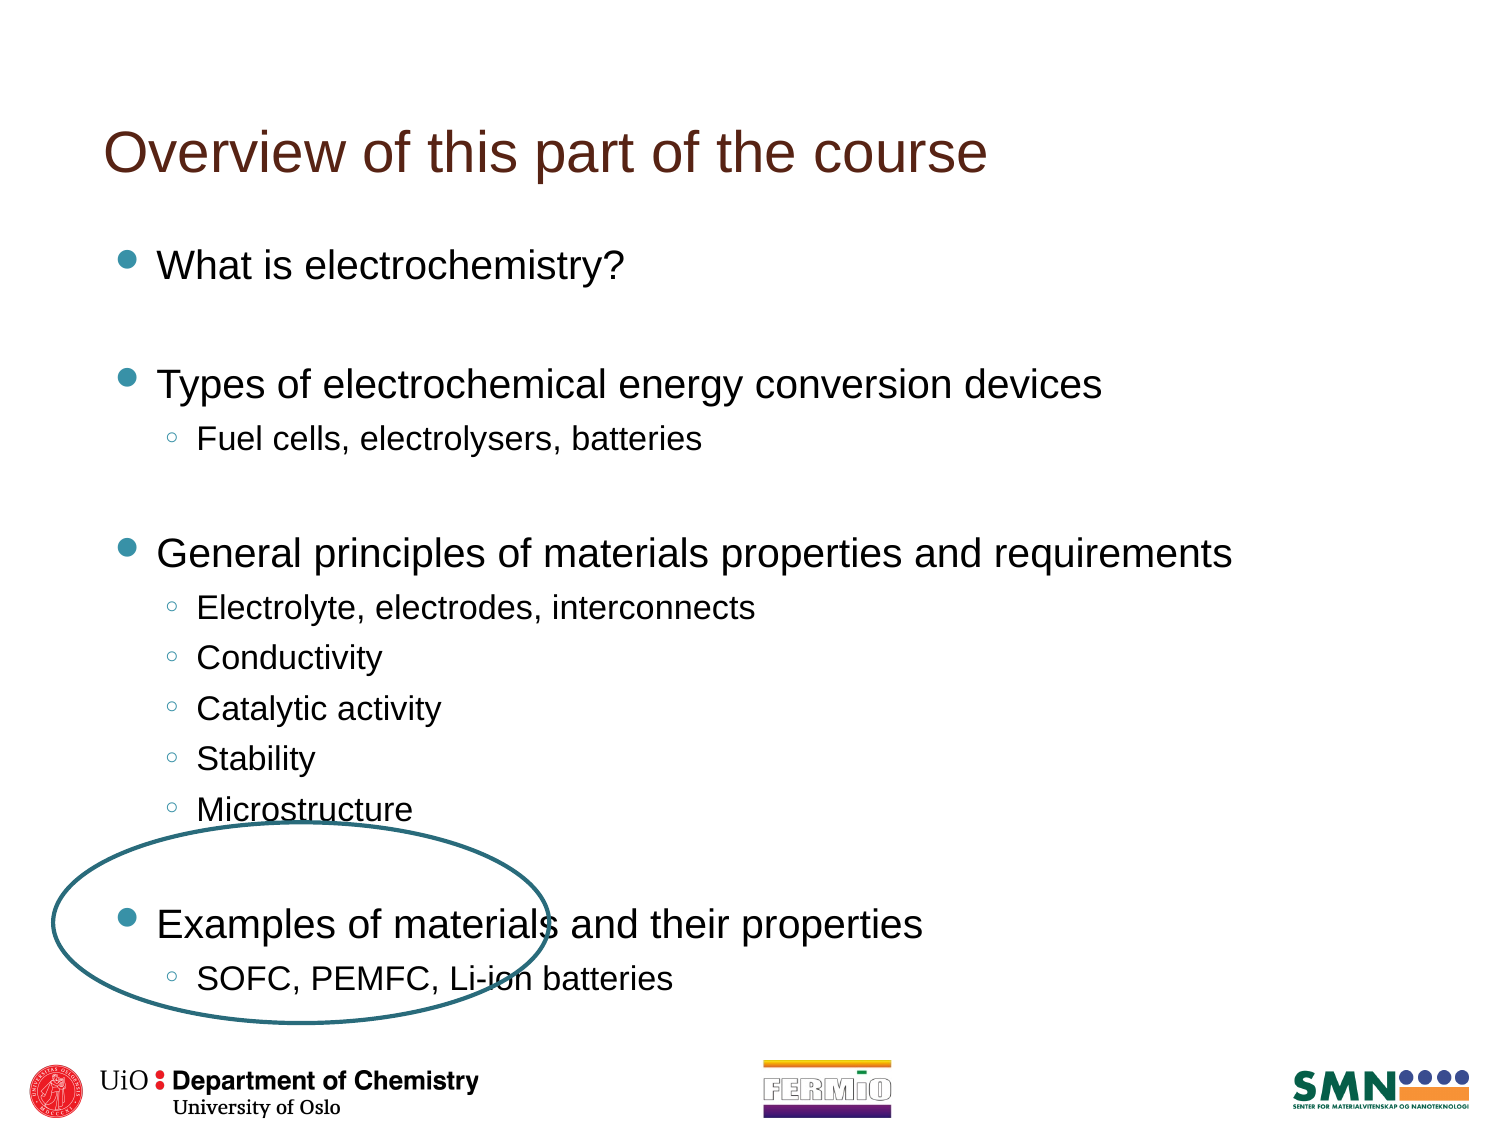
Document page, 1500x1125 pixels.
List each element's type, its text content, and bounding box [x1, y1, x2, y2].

picture [761, 1060, 892, 1118]
text_box [50, 820, 552, 1026]
picture [1293, 1070, 1469, 1109]
list What is electrochemistry? Types of electrochemical energy conversion devices Fuel cells, electrolysers, batteries General principles of materials properties and requirements Electrolyte, electrodes, interconnects Conductivity Catalytic activity Stability Microstructure Examples of materials and their properties SOFC, PEMFC, Li-ion batteries [88, 231, 1466, 1013]
title Overview of this part of the course [88, 90, 1455, 209]
picture [5, 1058, 479, 1122]
